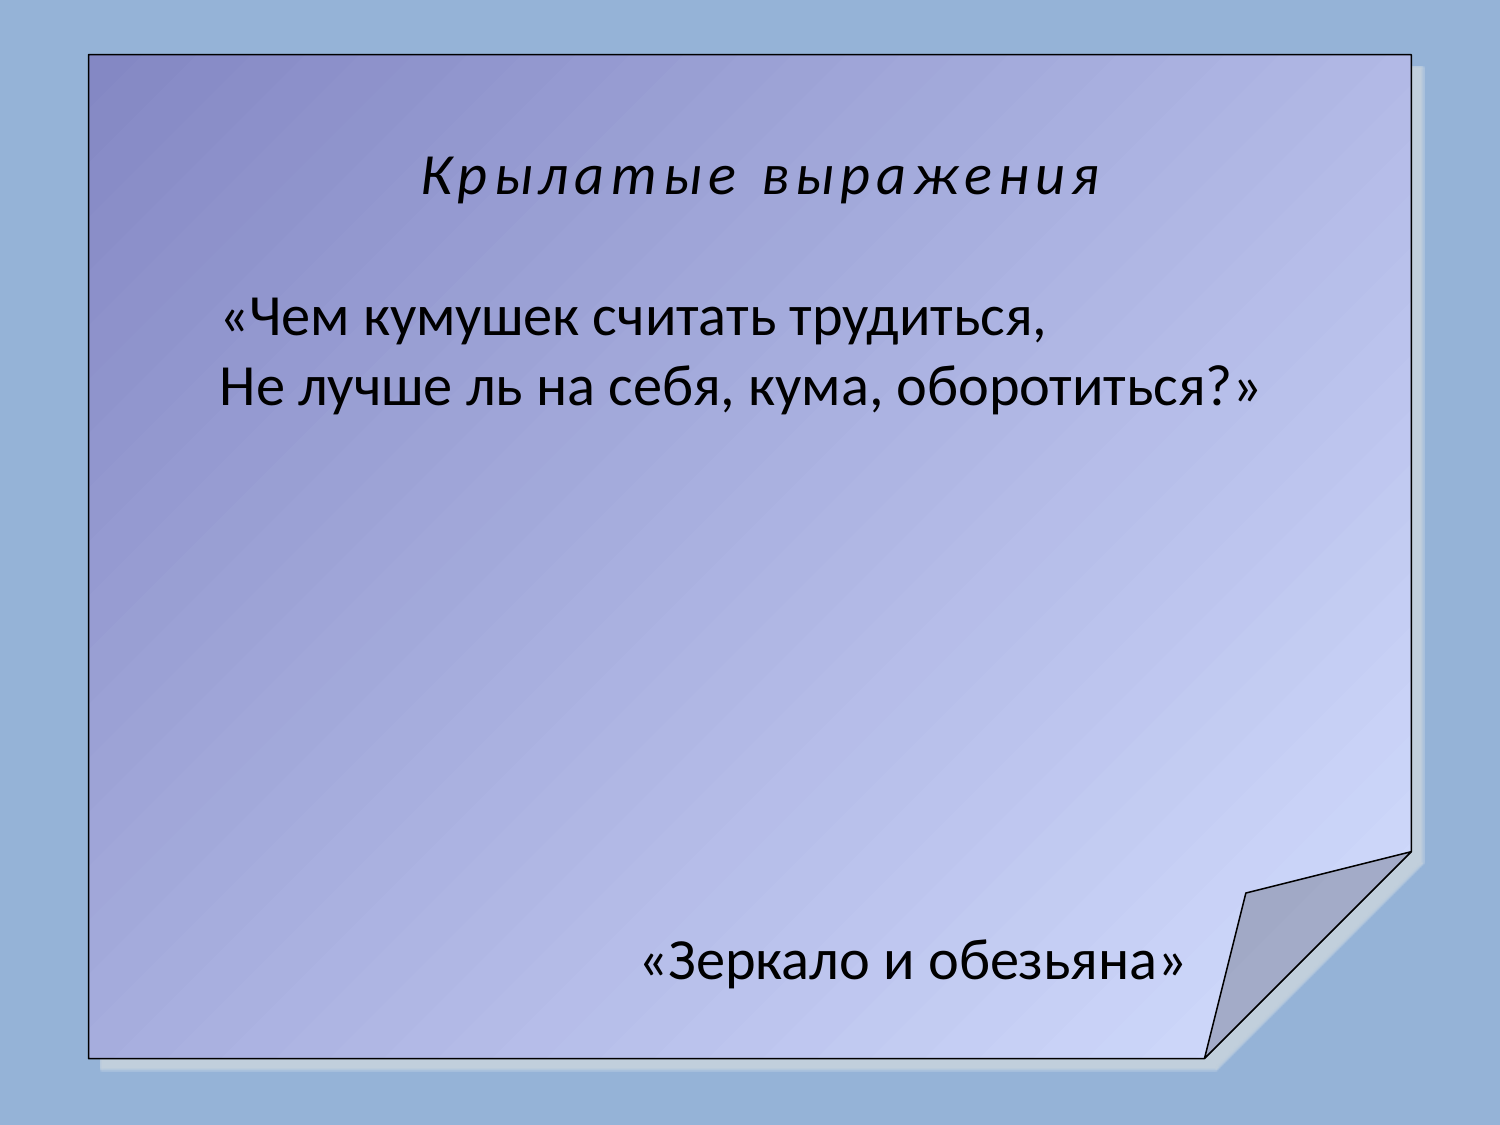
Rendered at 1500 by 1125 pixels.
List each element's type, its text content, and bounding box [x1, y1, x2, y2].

text_box «Зеркало и обезьяна» [624, 914, 1203, 999]
text_box [88, 54, 1412, 1059]
text_box Крылатые выражения [405, 128, 1116, 214]
text_box «Чем кумушек считать трудиться, Не лучше ль на себя, кума, оборотиться?» [204, 269, 1279, 425]
